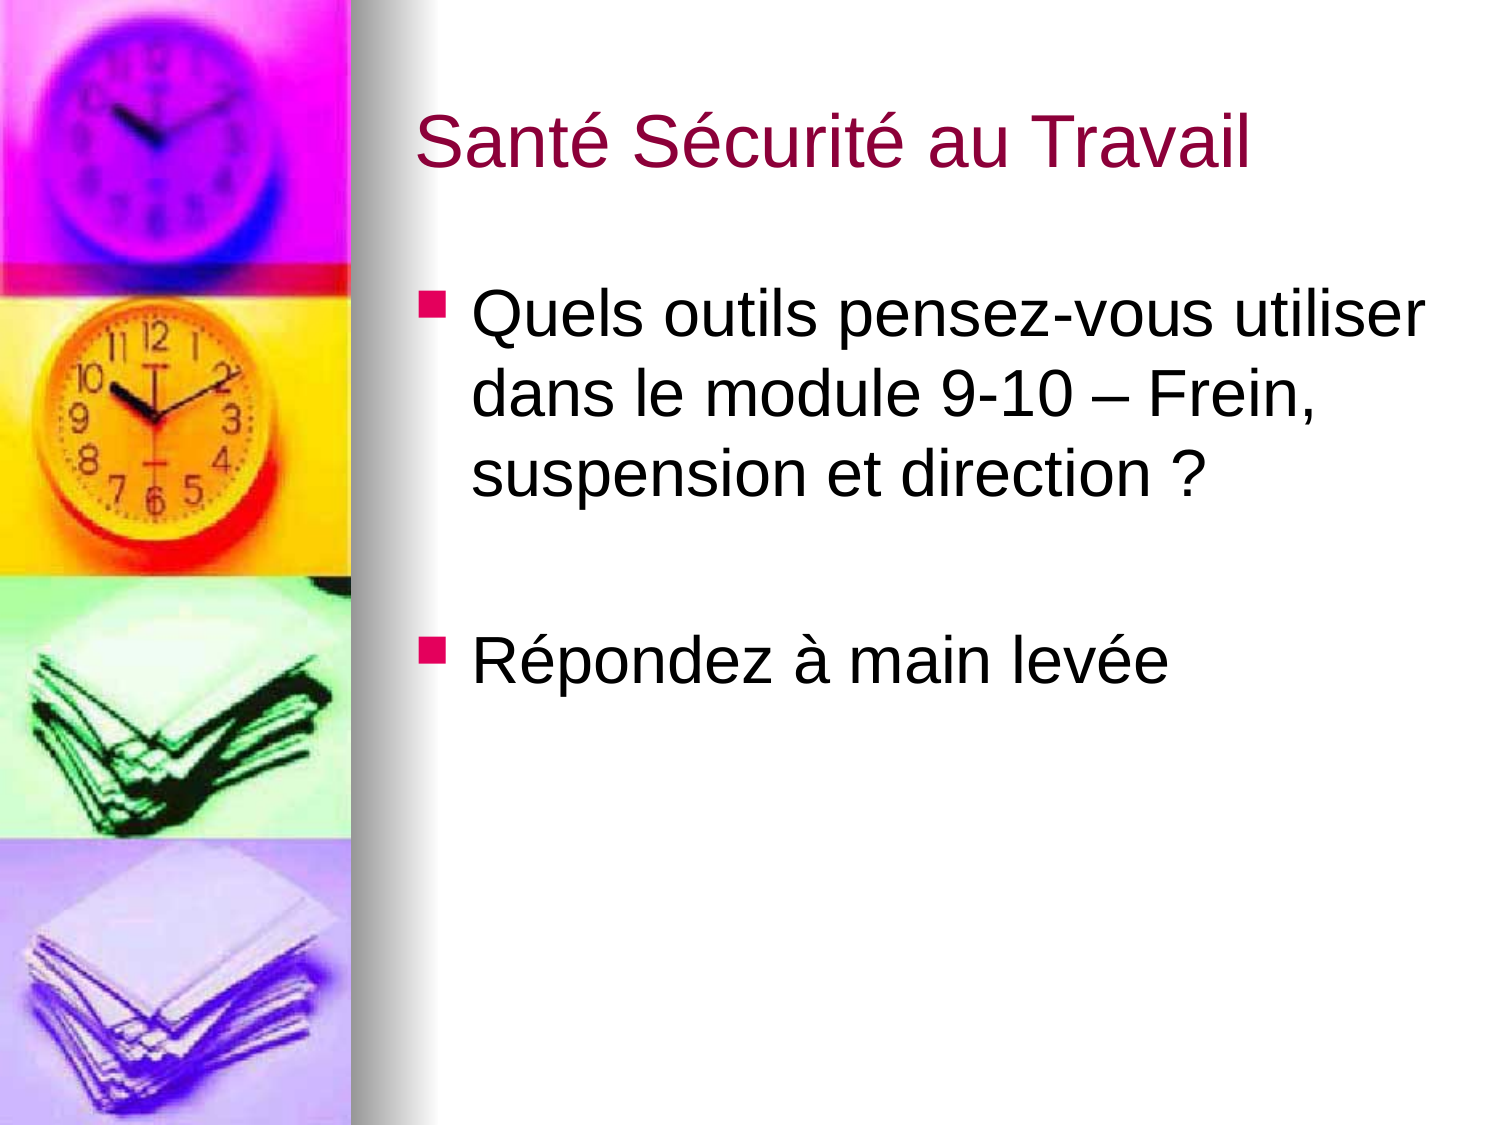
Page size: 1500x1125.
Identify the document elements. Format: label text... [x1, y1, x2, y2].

title Santé Sécurité au Travail [399, 37, 1450, 238]
list Quels outils pensez-vous utiliser dans le module 9-10 – Frein, suspension et direction ? Répondez à main levée [399, 262, 1450, 1000]
picture [0, 0, 351, 1125]
